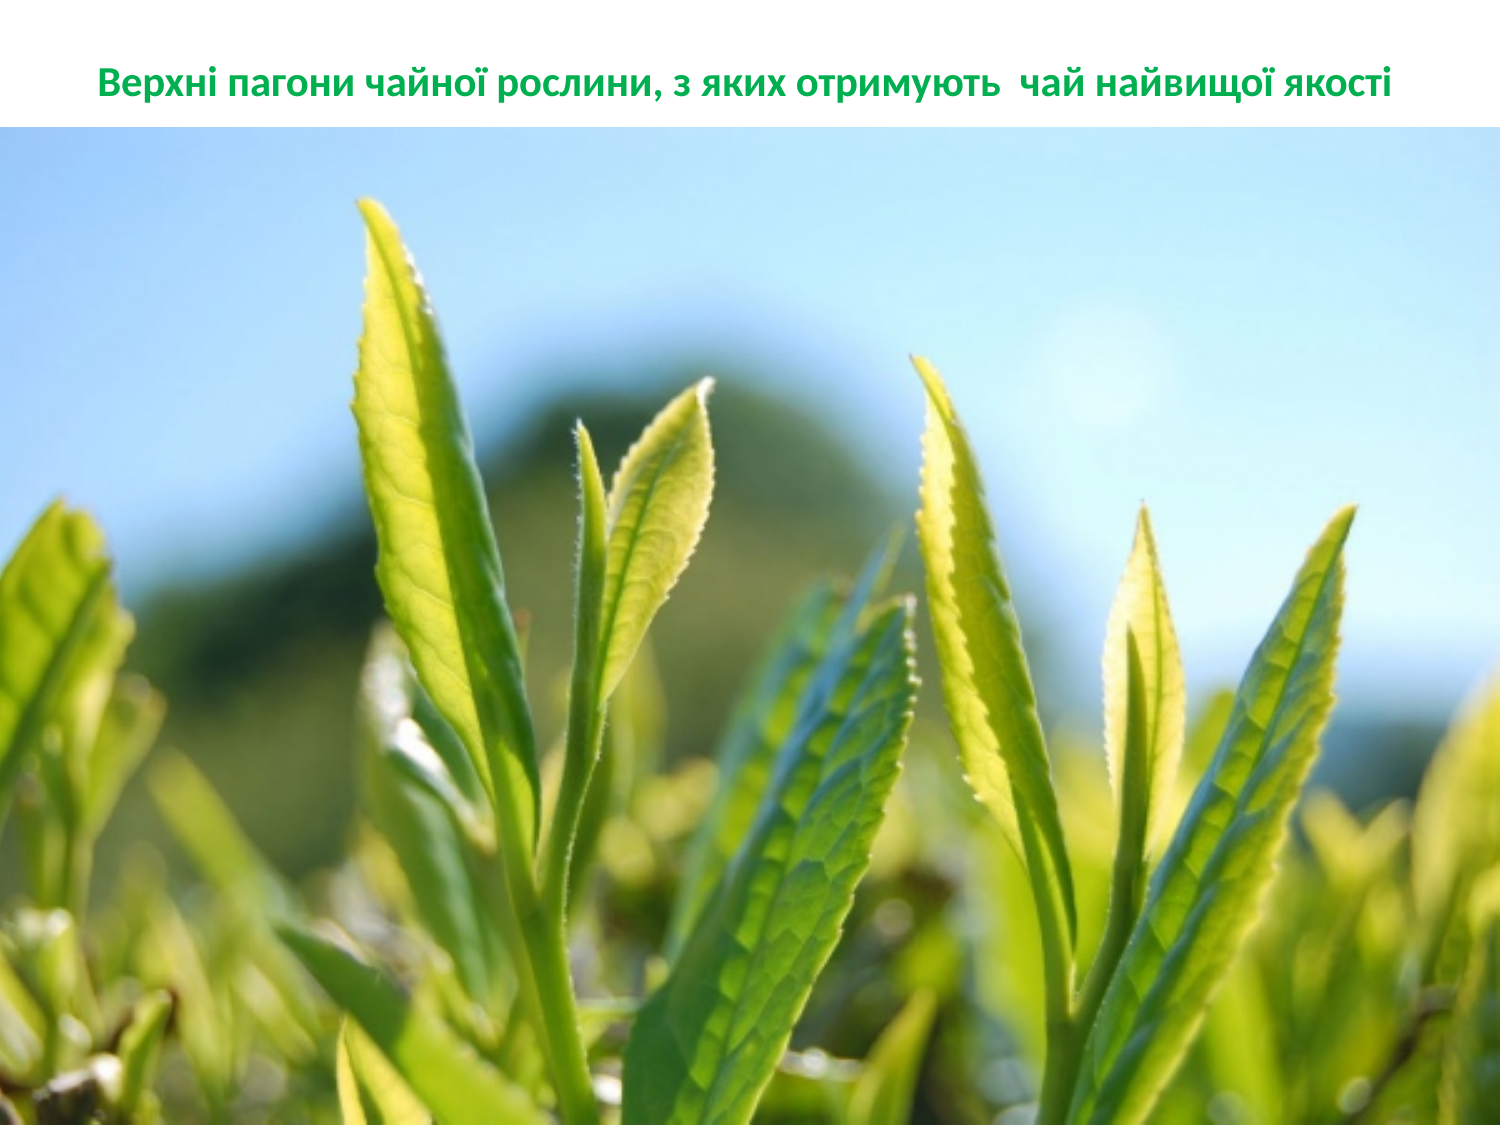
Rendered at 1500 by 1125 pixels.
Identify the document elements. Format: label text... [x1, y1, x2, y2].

title Верхні пагони чайної рослини, з яких отримують чай найвищої якості [75, 30, 1425, 125]
picture [0, 127, 1500, 1125]
